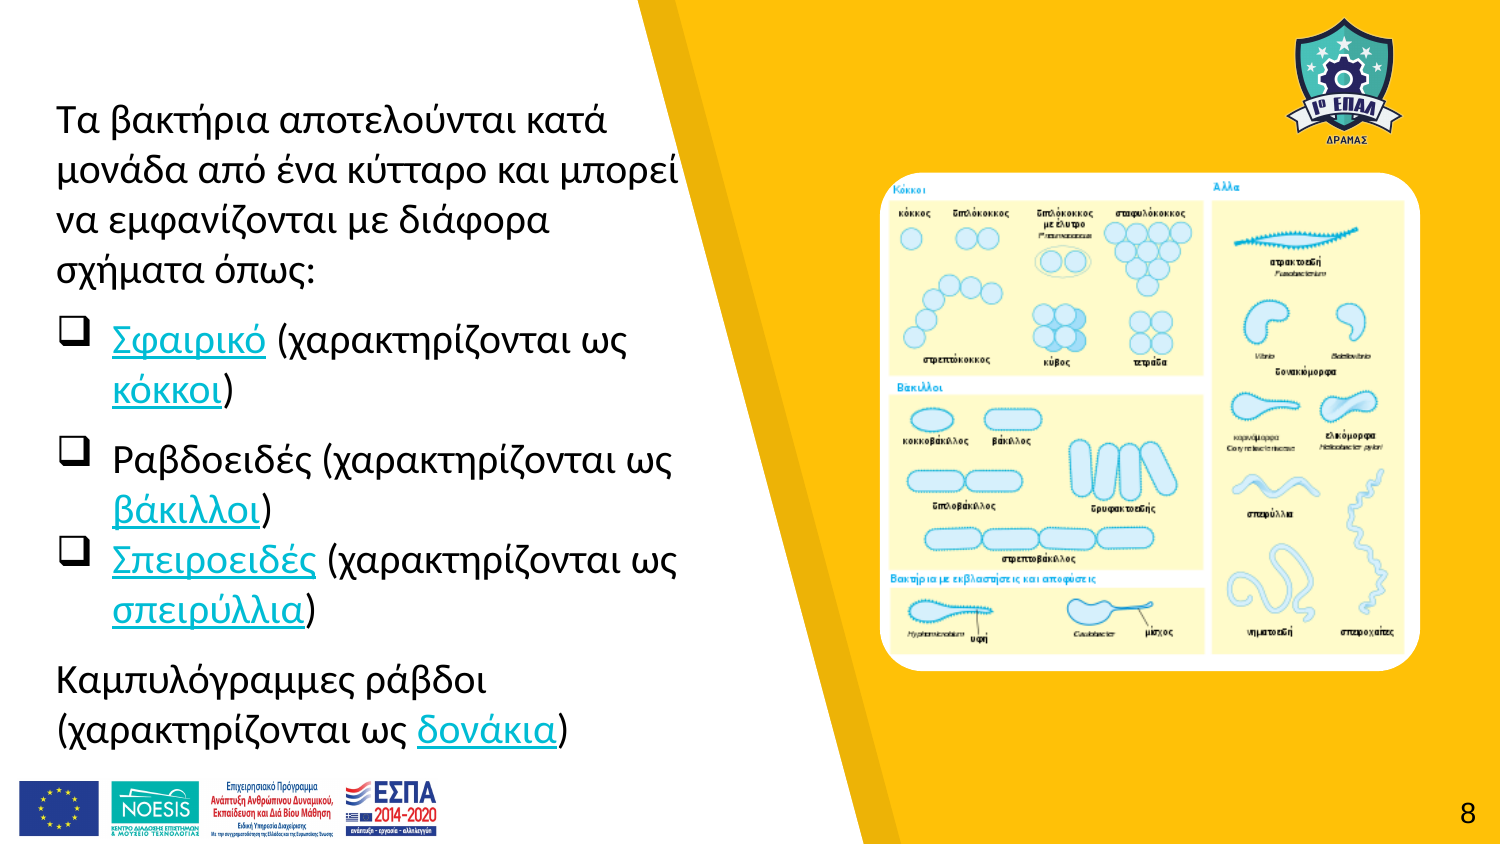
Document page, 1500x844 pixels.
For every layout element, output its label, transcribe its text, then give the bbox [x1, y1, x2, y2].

picture [879, 172, 1421, 672]
picture [17, 777, 438, 839]
text_box 8 [1401, 779, 1492, 844]
text_box Τα βακτήρια αποτελούνται κατά μονάδα από ένα κύτταρο και μπορεί να εμφανίζονται με διάφορα σχήματα όπως: Σφαιρικό (χαρακτηρίζονται ως κόκκοι) Ραβδοειδές (χαρακτηρίζονται ως βάκιλλοι) Σπειροειδές (χαρακτηρίζονται ως σπειρύλλια) Καμπυλόγραμμες ράβδοι (χαρακτηρίζονται ως δονάκια) [41, 84, 715, 760]
picture [1281, 13, 1406, 151]
